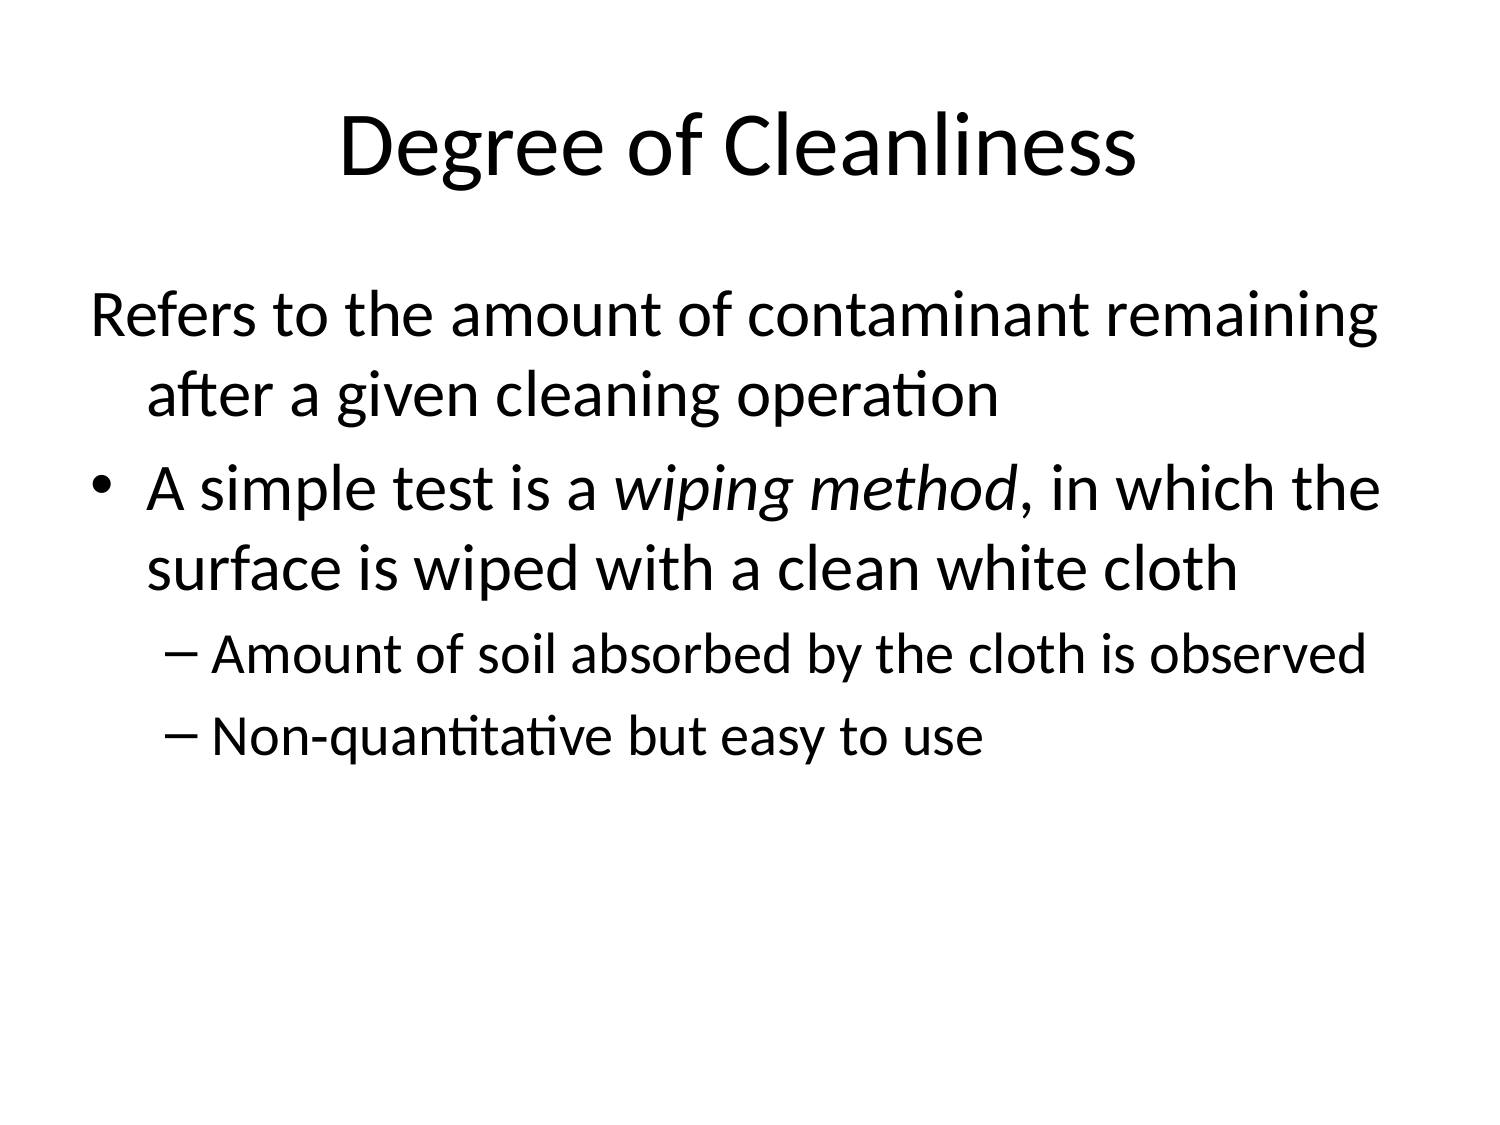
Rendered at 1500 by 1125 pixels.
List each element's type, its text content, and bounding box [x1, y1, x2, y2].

list Refers to the amount of contaminant remaining after a given cleaning operation A simple test is a wiping method, in which the surface is wiped with a clean white cloth Amount of soil absorbed by the cloth is observed Non‑quantitative but easy to use [74, 262, 1426, 1006]
title Degree of Cleanliness [74, 44, 1426, 233]
